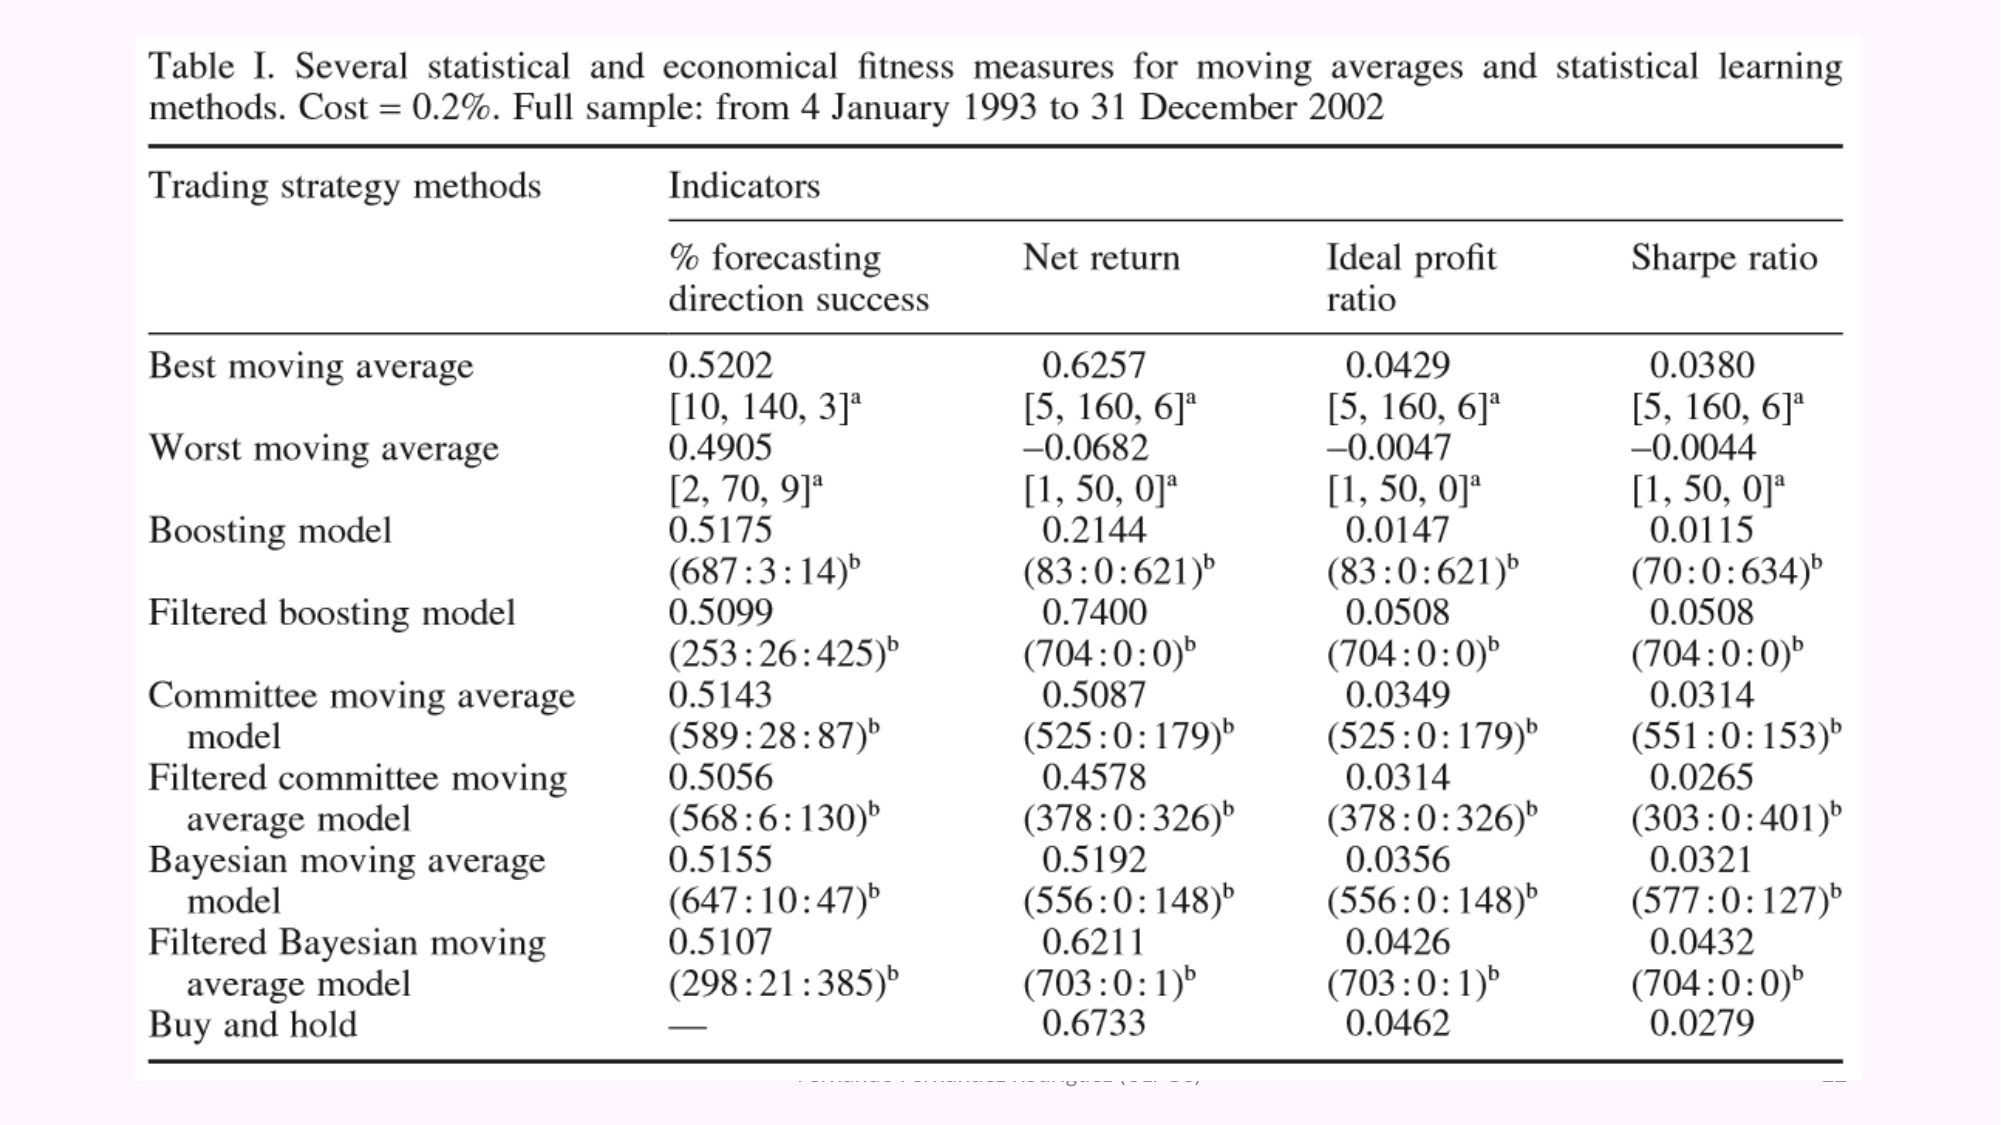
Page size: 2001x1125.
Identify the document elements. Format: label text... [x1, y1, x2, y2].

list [135, 36, 1862, 1081]
footer Fernando Fernández Rodríguez (ULPGC) [662, 1081, 1338, 1103]
slide_number 22 [1412, 1042, 1863, 1103]
